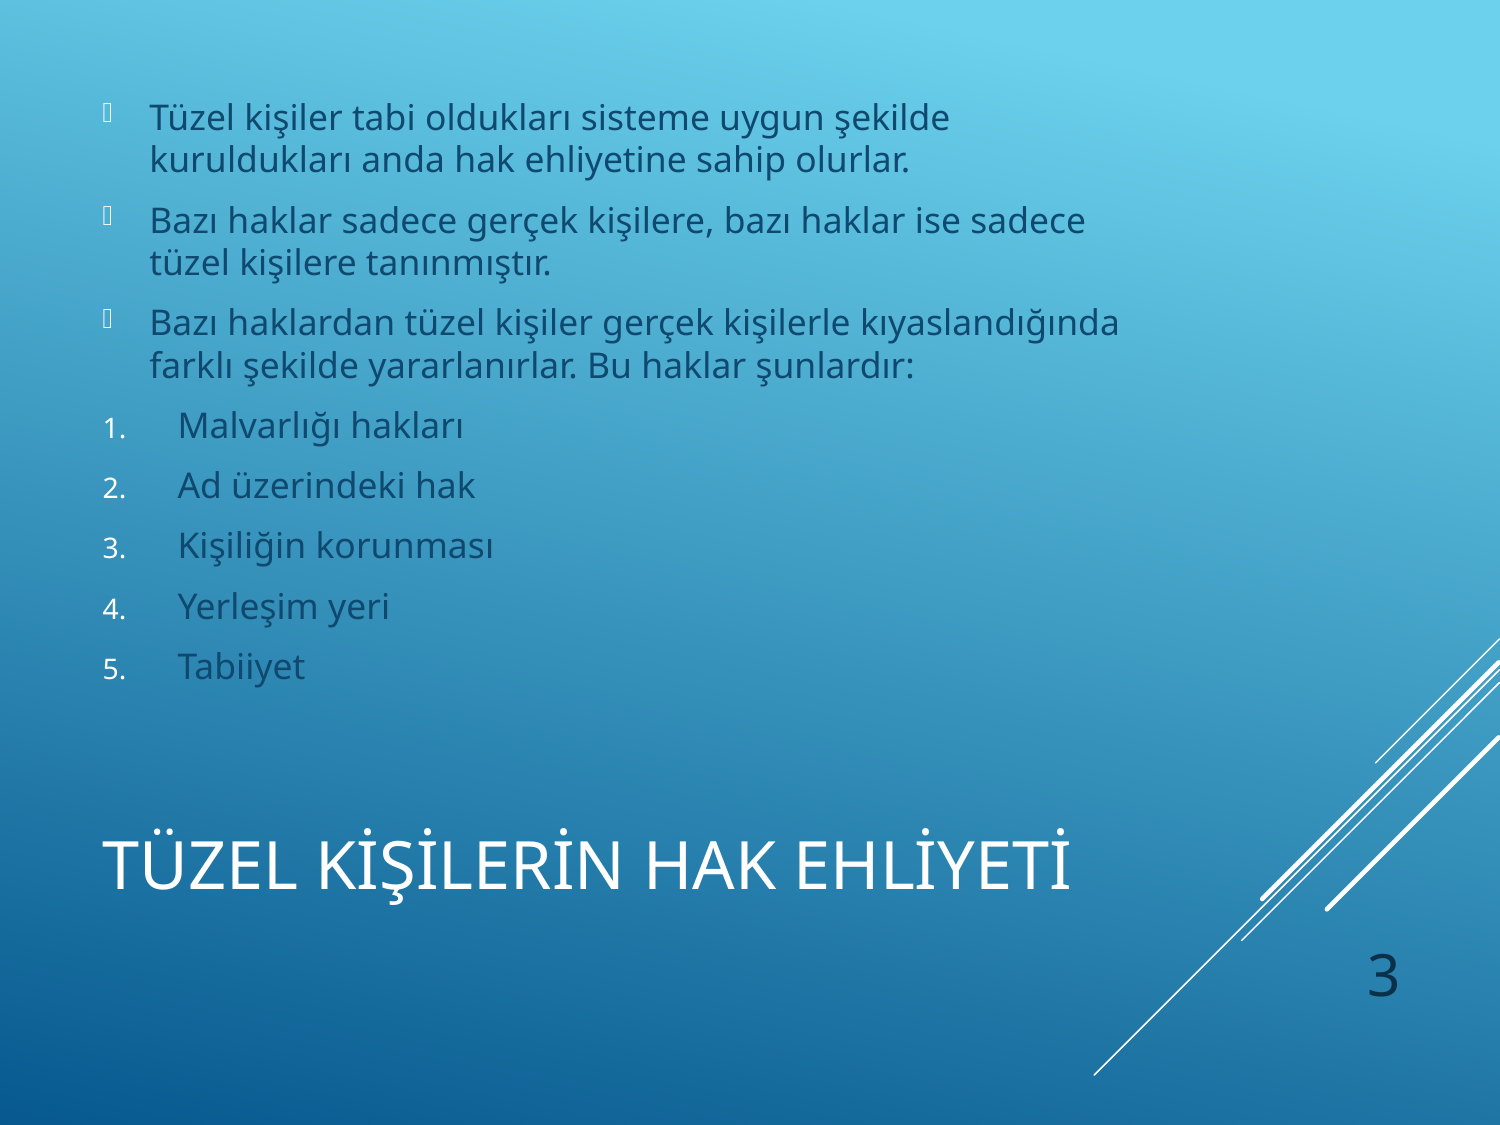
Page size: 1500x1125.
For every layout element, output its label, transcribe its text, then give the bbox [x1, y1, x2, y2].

slide_number 3 [1275, 915, 1416, 1025]
title TÜZEL KİŞİLERİN HAK EHLİYETİ [87, 737, 1163, 988]
list Tüzel kişiler tabi oldukları sisteme uygun şekilde kuruldukları anda hak ehliyetine sahip olurlar. Bazı haklar sadece gerçek kişilere, bazı haklar ise sadece tüzel kişilere tanınmıştır. Bazı haklardan tüzel kişiler gerçek kişilerle kıyaslandığında farklı şekilde yararlanırlar. Bu haklar şunlardır: Malvarlığı hakları Ad üzerindeki hak Kişiliğin korunması Yerleşim yeri Tabiiyet [87, 87, 1163, 706]
